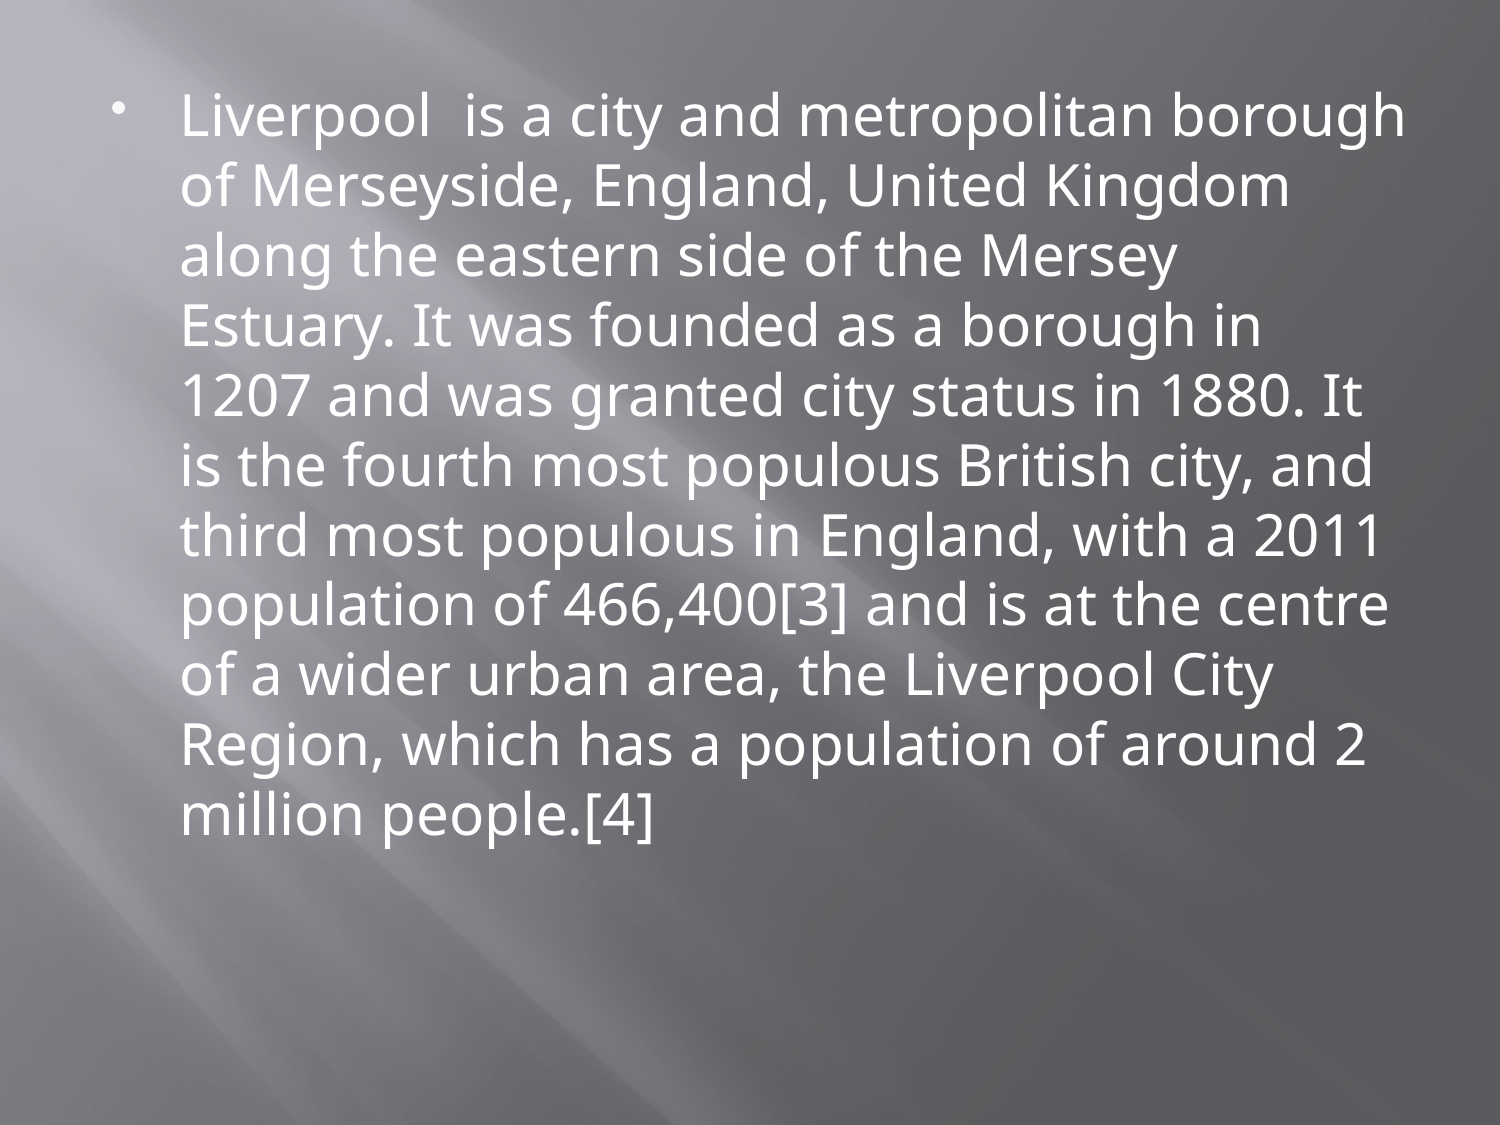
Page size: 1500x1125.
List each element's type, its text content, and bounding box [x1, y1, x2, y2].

list Liverpool is a city and metropolitan borough of Merseyside, England, United Kingdom along the eastern side of the Mersey Estuary. It was founded as a borough in 1207 and was granted city status in 1880. It is the fourth most populous British city, and third most populous in England, with a 2011 population of 466,400[3] and is at the centre of a wider urban area, the Liverpool City Region, which has a population of around 2 million people.[4] [75, 70, 1425, 1035]
